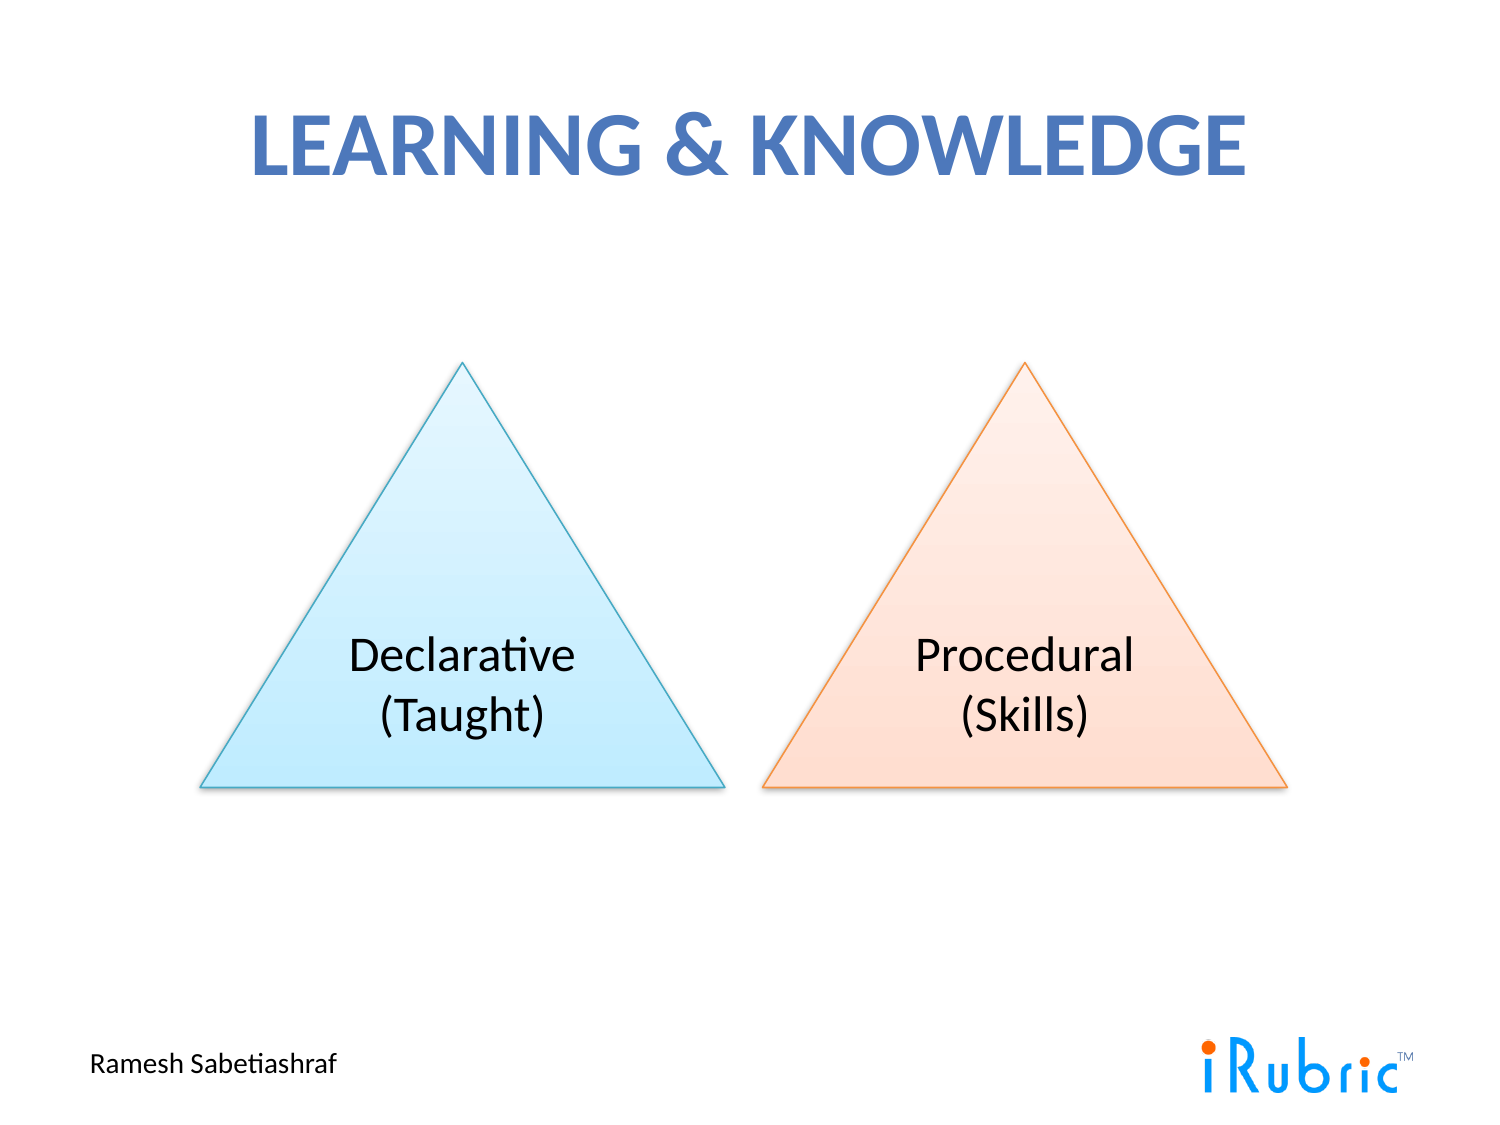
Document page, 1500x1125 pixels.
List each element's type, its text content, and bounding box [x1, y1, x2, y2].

text_box Procedural (Skills) [761, 361, 1289, 789]
title Learning & Knowledge [75, 45, 1425, 233]
text_box Declarative (Taught) [199, 361, 726, 789]
picture [1200, 1037, 1413, 1093]
